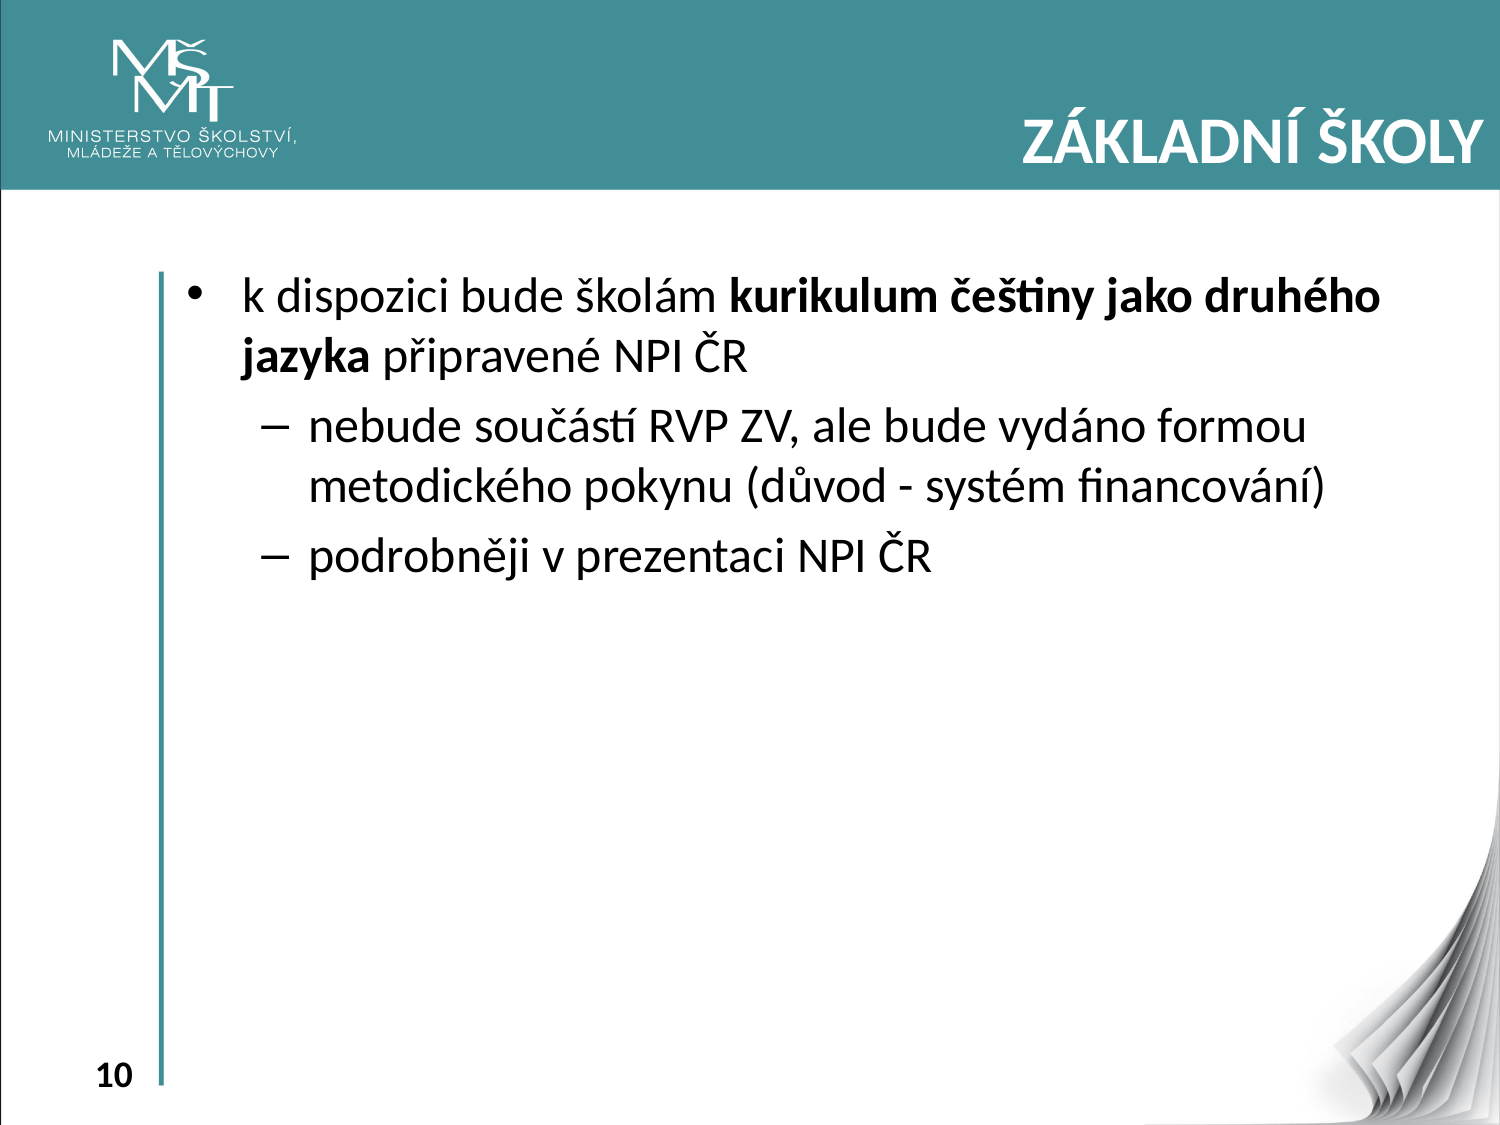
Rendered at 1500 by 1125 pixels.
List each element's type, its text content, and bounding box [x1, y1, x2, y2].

list k dispozici bude školám kurikulum češtiny jako druhého jazyka připravené NPI ČR nebude součástí RVP ZV, ale bude vydáno formou metodického pokynu (důvod - systém financování) podrobněji v prezentaci NPI ČR [171, 255, 1414, 1094]
picture [0, 0, 1500, 1125]
text_box ZÁKLADNÍ ŠKOLY [383, 89, 1500, 185]
